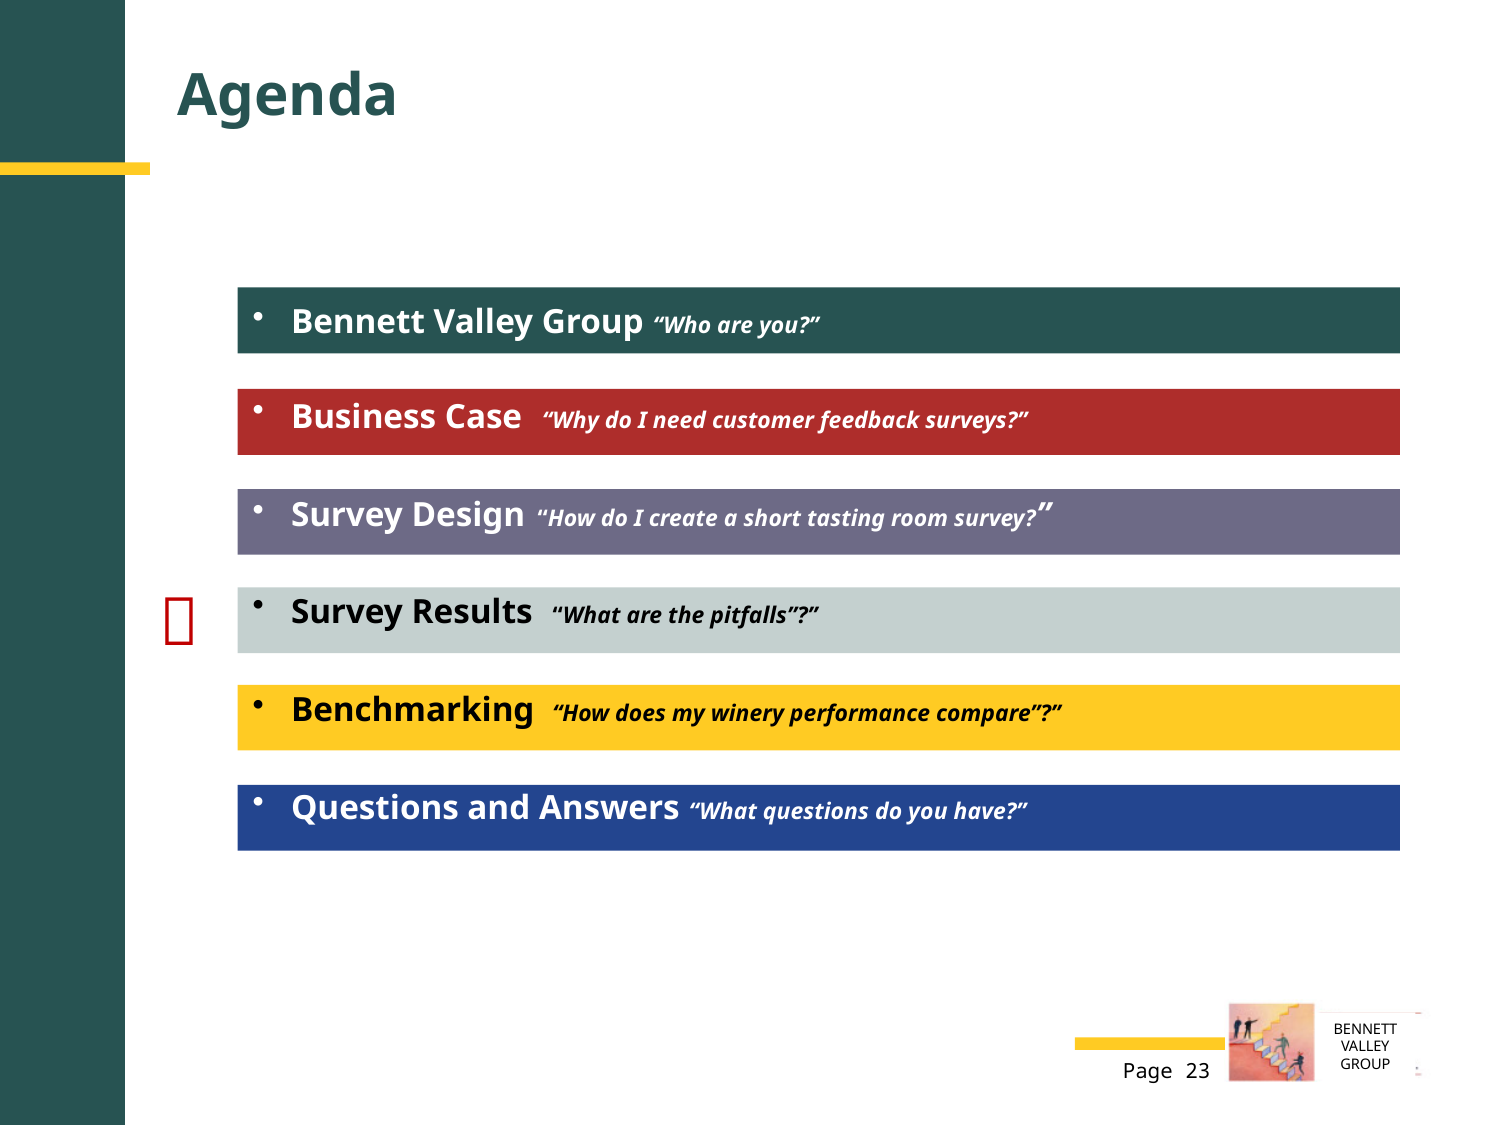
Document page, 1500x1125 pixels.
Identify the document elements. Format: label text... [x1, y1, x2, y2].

list Bennett Valley Group “Who are you?” Business Case “Why do I need customer feedback surveys?” Survey Design “How do I create a short tasting room survey?” Survey Results “What are the pitfalls”?” Benchmarking “How does my winery performance compare”?” Questions and Answers “What questions do you have?” Next Steps “Where do we go from here?” [237, 290, 1413, 826]
text_box [237, 826, 1400, 851]
picture [1224, 999, 1438, 1082]
text_box Agenda [162, 50, 1463, 135]
text_box  [144, 571, 215, 666]
